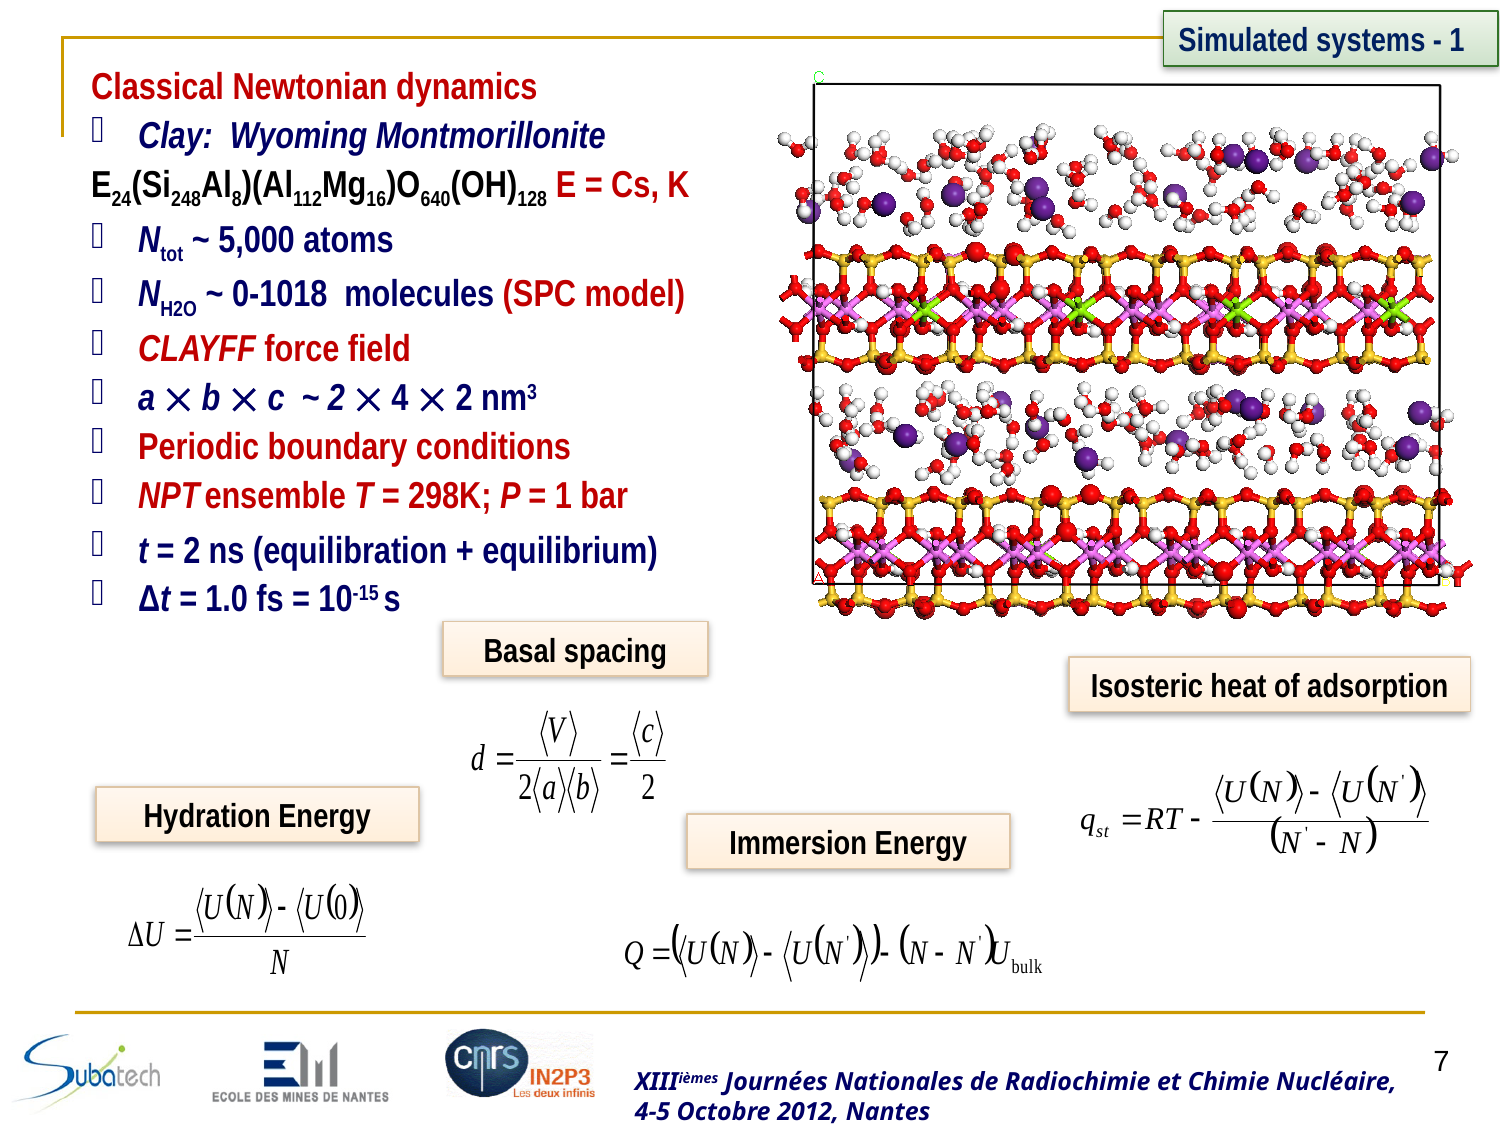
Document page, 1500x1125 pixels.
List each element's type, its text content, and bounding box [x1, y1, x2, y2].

slide_number 7 [1340, 1034, 1465, 1094]
picture [11, 1034, 160, 1115]
text_box Classical Newtonian dynamics Clay: Wyoming Montmorillonite E24(Si248Al8)(Al112Mg16)O640(OH)128 E = Cs, K Ntot ~ 5,000 atoms NH2O ~ 0-1018 molecules (SPC model) CLAYFF force field a  b  c ~ 2  4  2 nm3 Periodic boundary conditions NPT ensemble T = 298K; P = 1 bar t = 2 ns (equilibration + equilibrium) Δt = 1.0 fs = 10-15 s [76, 54, 762, 627]
picture [773, 54, 1474, 622]
picture [206, 1034, 394, 1108]
picture [430, 1023, 609, 1102]
text_box Simulated systems - 1 [1163, 10, 1499, 67]
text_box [95, 786, 420, 983]
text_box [1068, 656, 1471, 867]
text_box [619, 813, 1046, 988]
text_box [442, 621, 709, 821]
